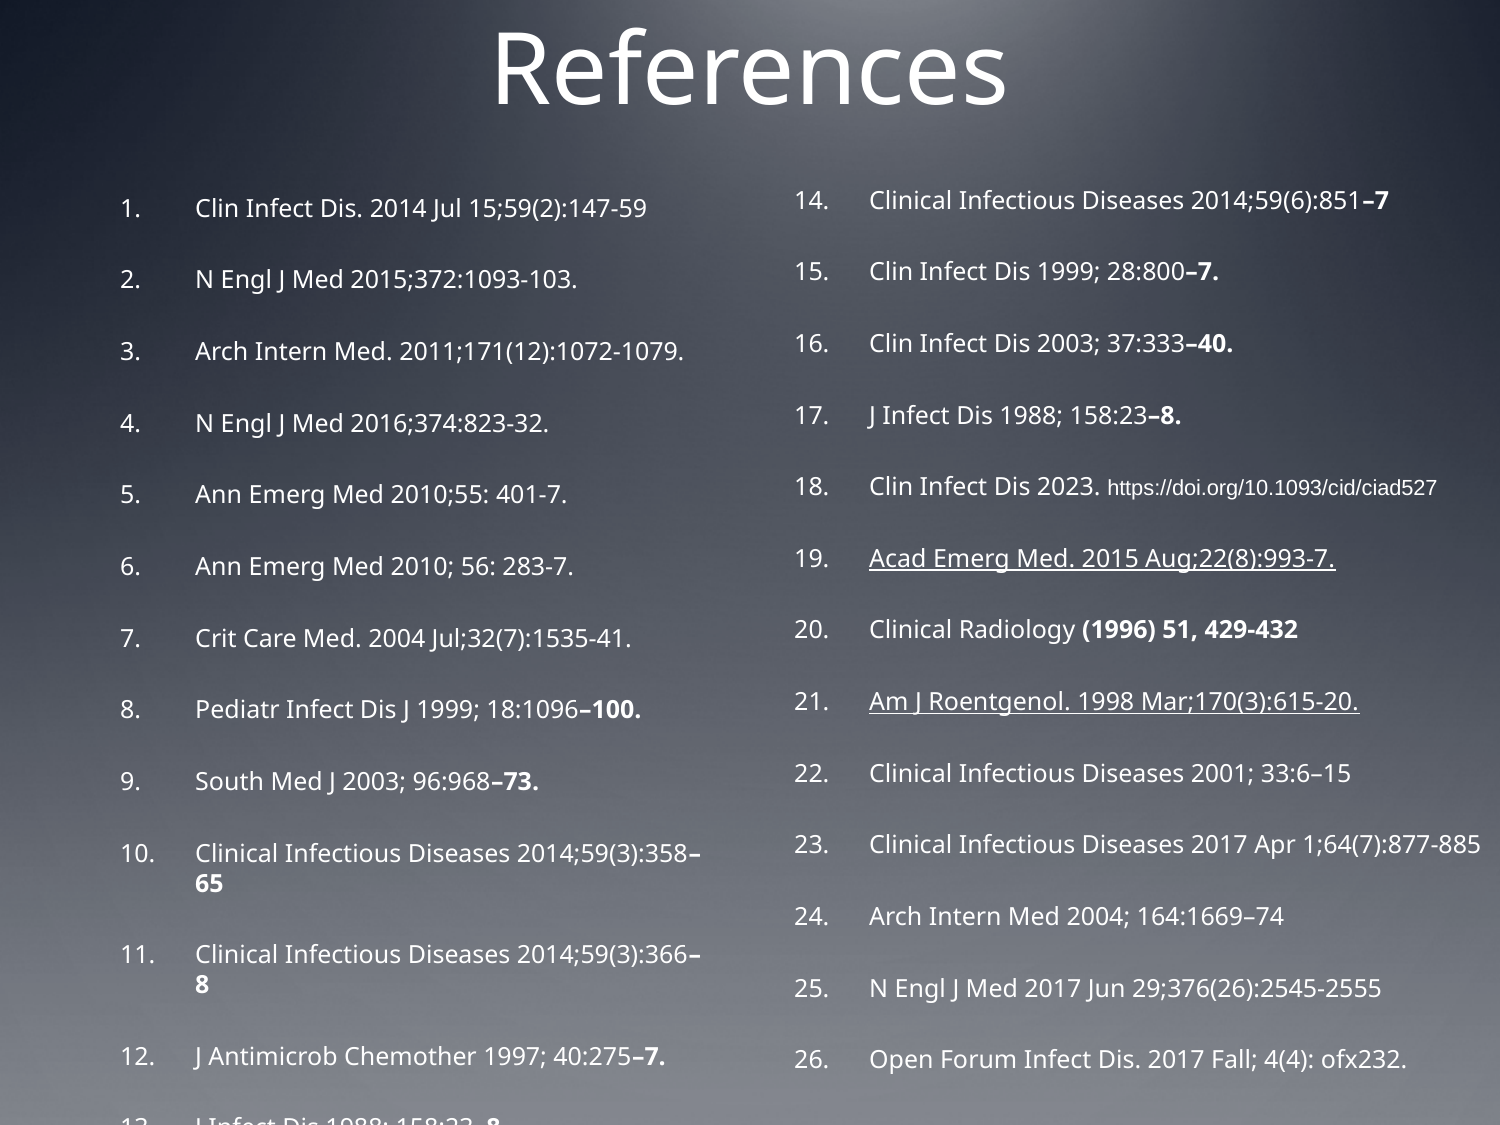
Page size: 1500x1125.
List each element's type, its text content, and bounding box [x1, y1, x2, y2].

title References [105, 0, 1394, 133]
list Clinical Infectious Diseases 2014;59(6):851–7 Clin Infect Dis 1999; 28:800–7. Clin Infect Dis 2003; 37:333–40. J Infect Dis 1988; 158:23–8. Clin Infect Dis 2023. https://doi.org/10.1093/cid/ciad527 Acad Emerg Med. 2015 Aug;22(8):993-7. Clinical Radiology (1996) 51, 429-432 Am J Roentgenol. 1998 Mar;170(3):615-20. Clinical Infectious Diseases 2001; 33:6–15 Clinical Infectious Diseases 2017 Apr 1;64(7):877-885 Arch Intern Med 2004; 164:1669–74 N Engl J Med 2017 Jun 29;376(26):2545-2555 Open Forum Infect Dis. 2017 Fall; 4(4): ofx232. [779, 176, 1500, 940]
list Clin Infect Dis. 2014 Jul 15;59(2):147-59 N Engl J Med 2015;372:1093-103. Arch Intern Med. 2011;171(12):1072-1079. N Engl J Med 2016;374:823-32. Ann Emerg Med 2010;55: 401-7. Ann Emerg Med 2010; 56: 283-7. Crit Care Med. 2004 Jul;32(7):1535-41. Pediatr Infect Dis J 1999; 18:1096–100. South Med J 2003; 96:968–73. Clinical Infectious Diseases 2014;59(3):358–65 Clinical Infectious Diseases 2014;59(3):366–8 J Antimicrob Chemother 1997; 40:275–7. J Infect Dis 1988; 158:23–8. [105, 184, 721, 948]
